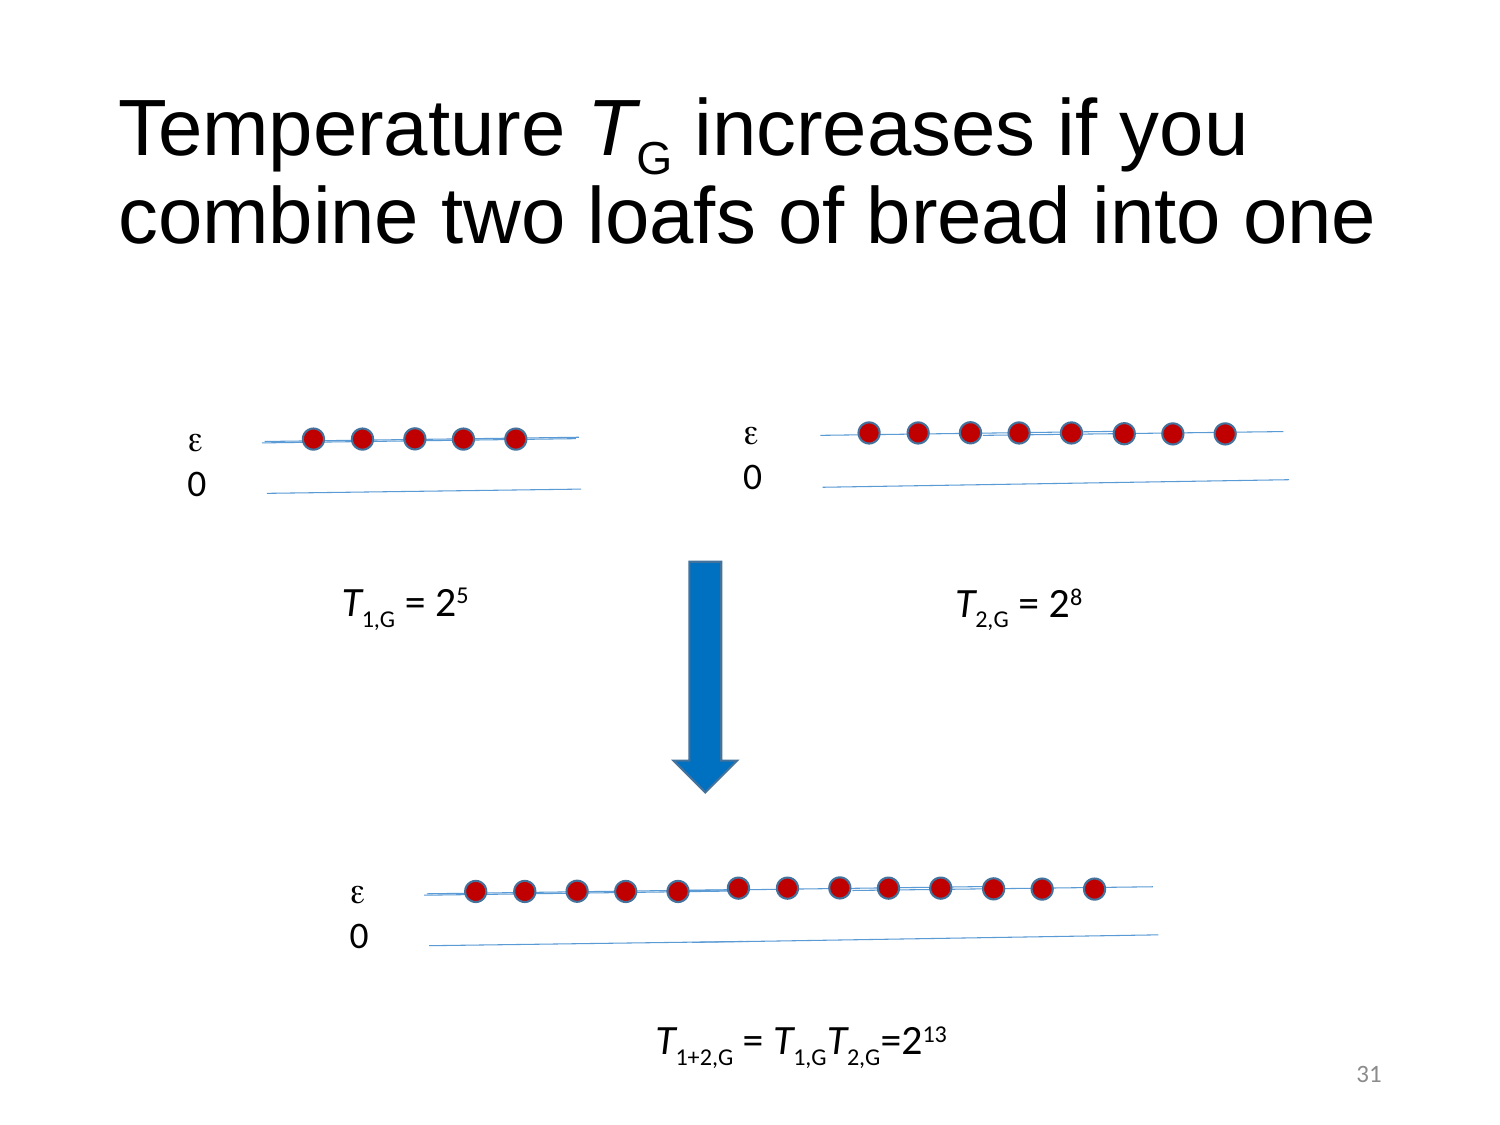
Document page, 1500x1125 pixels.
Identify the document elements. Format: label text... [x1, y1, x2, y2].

text_box [452, 427, 475, 437]
text_box  0 [334, 858, 399, 964]
text_box [1030, 891, 1054, 901]
text_box [614, 879, 638, 889]
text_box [423, 890, 739, 896]
text_box [959, 436, 982, 445]
text_box [1112, 436, 1136, 446]
text_box [465, 896, 487, 904]
text_box [1161, 422, 1185, 431]
text_box [929, 876, 953, 886]
text_box [1161, 436, 1185, 446]
text_box [666, 879, 689, 889]
text_box [776, 891, 799, 900]
text_box [877, 876, 900, 886]
text_box [504, 427, 528, 437]
slide_number 31 [1059, 1042, 1397, 1103]
text_box [857, 421, 881, 431]
text_box [729, 891, 750, 900]
text_box [404, 443, 426, 451]
text_box [1060, 436, 1083, 445]
text_box T1,G = 25 [326, 567, 494, 640]
text_box [906, 436, 930, 445]
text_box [264, 437, 579, 442]
text_box [351, 443, 374, 451]
text_box [1007, 436, 1031, 445]
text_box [822, 479, 1290, 488]
text_box  0 [728, 399, 792, 505]
text_box [452, 443, 475, 451]
text_box [877, 891, 900, 900]
text_box [727, 876, 750, 886]
text_box [828, 876, 852, 886]
text_box [1213, 422, 1237, 431]
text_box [820, 431, 982, 436]
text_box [266, 489, 582, 494]
text_box [1060, 421, 1083, 431]
text_box [906, 421, 930, 431]
text_box [1007, 421, 1031, 431]
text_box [261, 438, 576, 443]
title Temperature TG increases if you combine two loafs of bread into one [103, 59, 1397, 278]
text_box [828, 891, 852, 900]
text_box [1083, 891, 1106, 901]
text_box [1030, 877, 1054, 886]
text_box [565, 879, 589, 889]
text_box [513, 879, 537, 889]
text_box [691, 934, 1159, 943]
text_box [959, 421, 982, 431]
text_box T2,G = 28 [940, 568, 1108, 640]
text_box [1213, 436, 1237, 446]
text_box [857, 436, 881, 445]
text_box [403, 427, 427, 437]
text_box [514, 896, 536, 904]
text_box [1083, 877, 1106, 886]
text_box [982, 431, 1284, 436]
text_box  0 [172, 406, 237, 511]
text_box T1+2,G = T1,GT2,G=213 [640, 1005, 1063, 1078]
text_box [776, 876, 799, 886]
text_box [671, 560, 740, 794]
text_box [929, 891, 953, 900]
text_box [615, 896, 637, 904]
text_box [689, 886, 852, 891]
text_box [852, 886, 1153, 891]
text_box [464, 879, 488, 889]
text_box [982, 877, 1005, 886]
text_box [566, 896, 588, 903]
text_box [504, 443, 527, 451]
text_box [351, 427, 374, 437]
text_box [429, 941, 744, 946]
text_box [982, 891, 1005, 901]
text_box [302, 427, 325, 437]
text_box [1112, 422, 1136, 431]
text_box [667, 896, 689, 904]
text_box [302, 443, 325, 451]
